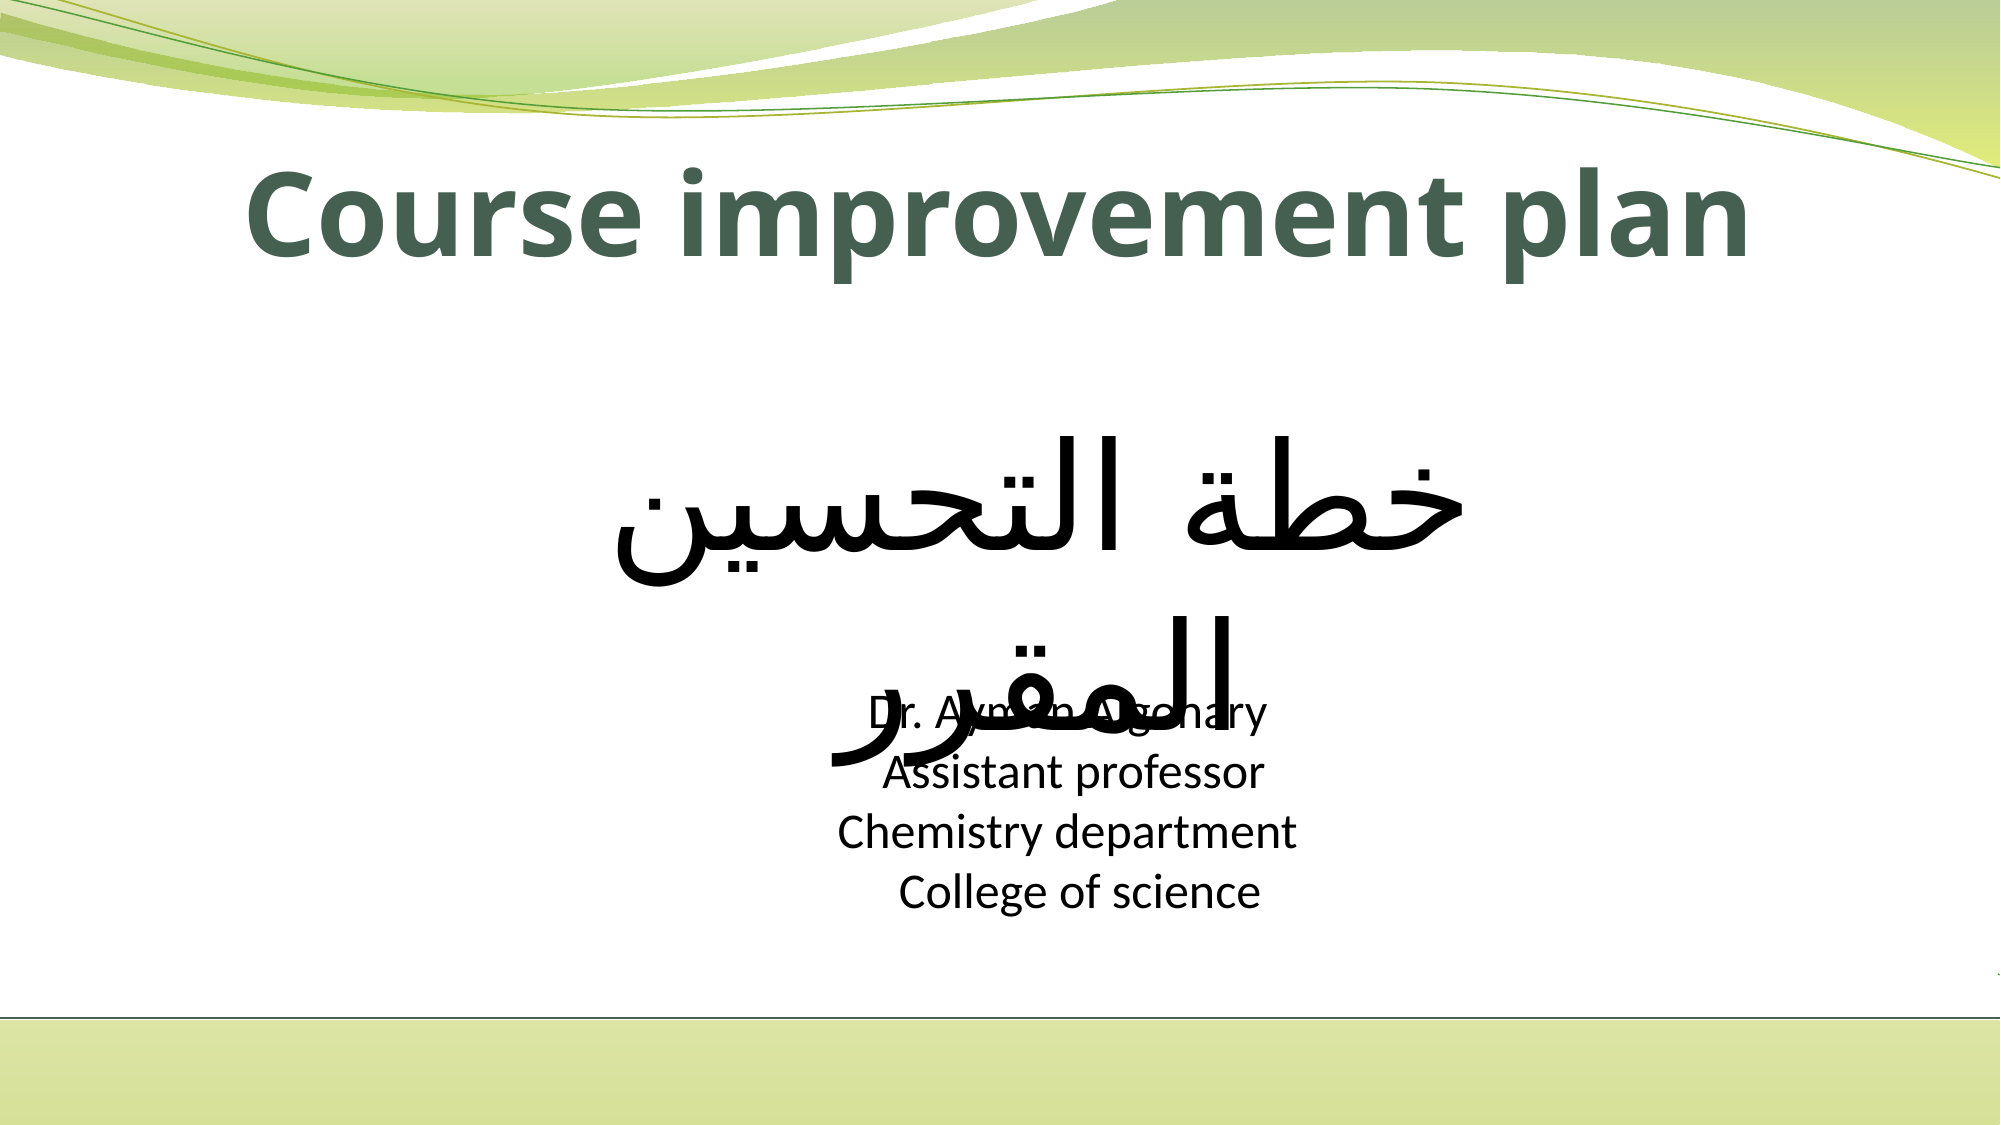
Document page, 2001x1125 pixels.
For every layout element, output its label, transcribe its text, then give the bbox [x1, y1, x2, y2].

title Course improvement plan [141, 133, 1859, 281]
subtitle خطة التحسين المقرر [436, 392, 1641, 560]
text_box Dr. Ayman Algohary Assistant professor Chemistry department College of science [814, 671, 1322, 927]
